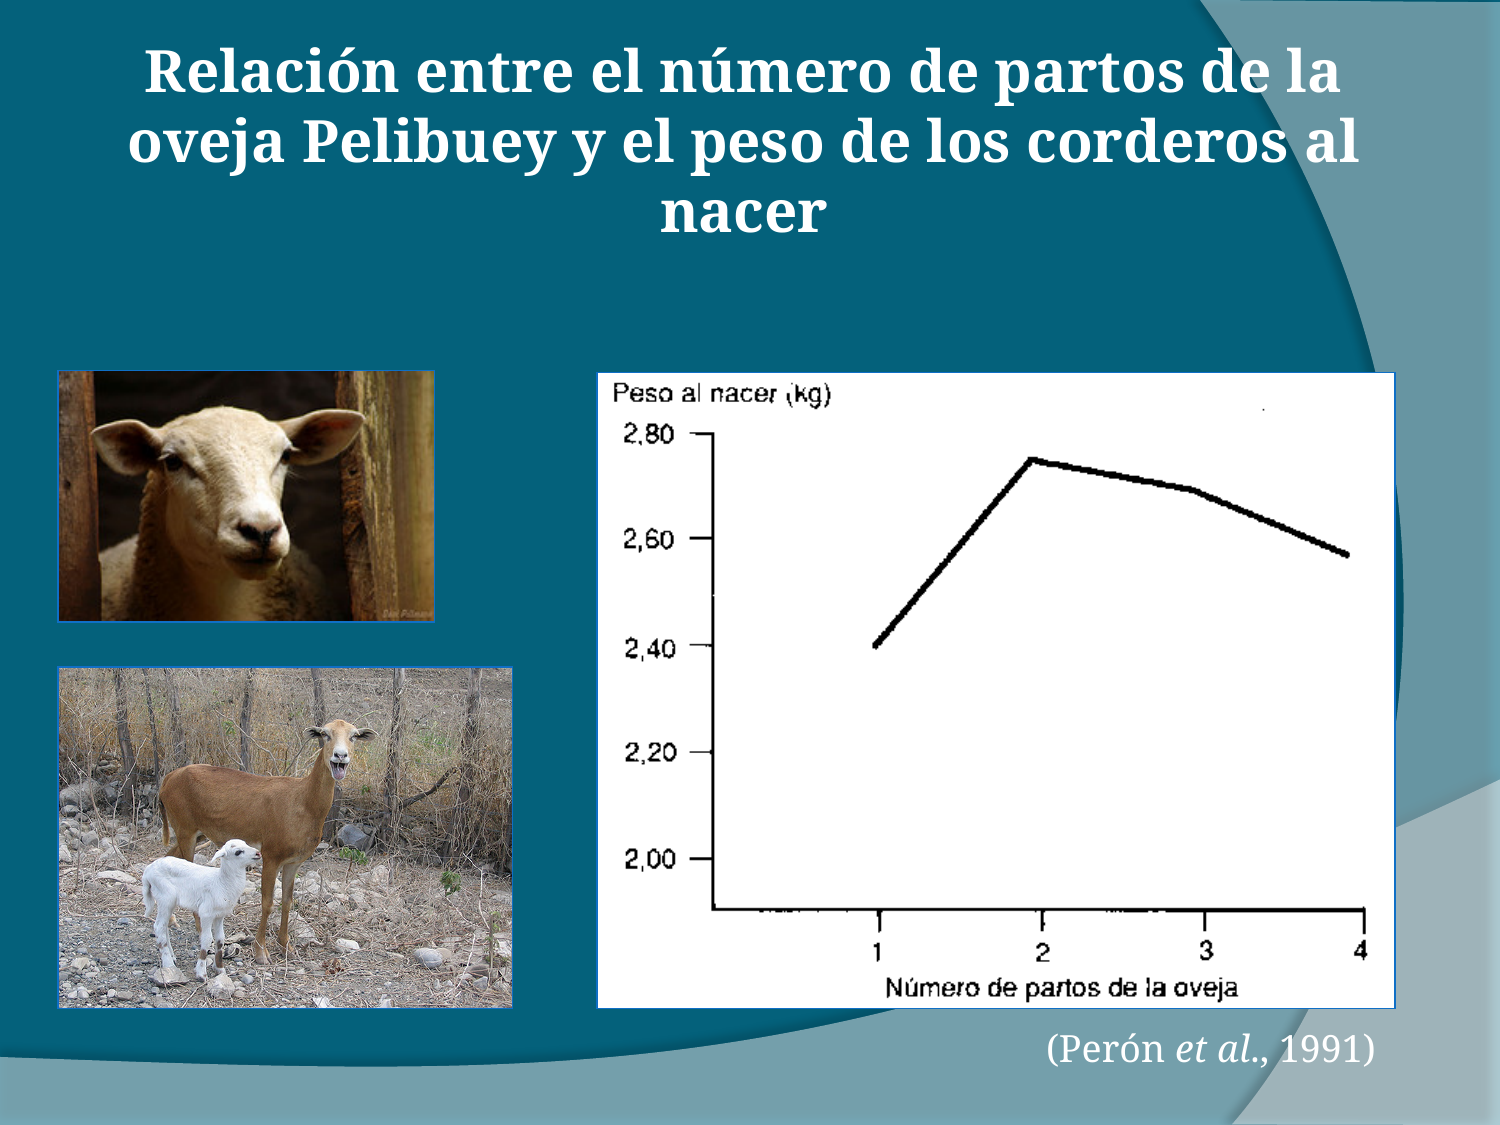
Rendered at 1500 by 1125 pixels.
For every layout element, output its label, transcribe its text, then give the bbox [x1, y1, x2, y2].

picture [597, 373, 1395, 1008]
title Relación entre el número de partos de la oveja Pelibuey y el peso de los corderos al nacer [93, 44, 1395, 233]
text_box (Perón et al., 1991) [1031, 1017, 1395, 1078]
picture [58, 667, 512, 1008]
picture [58, 371, 434, 622]
